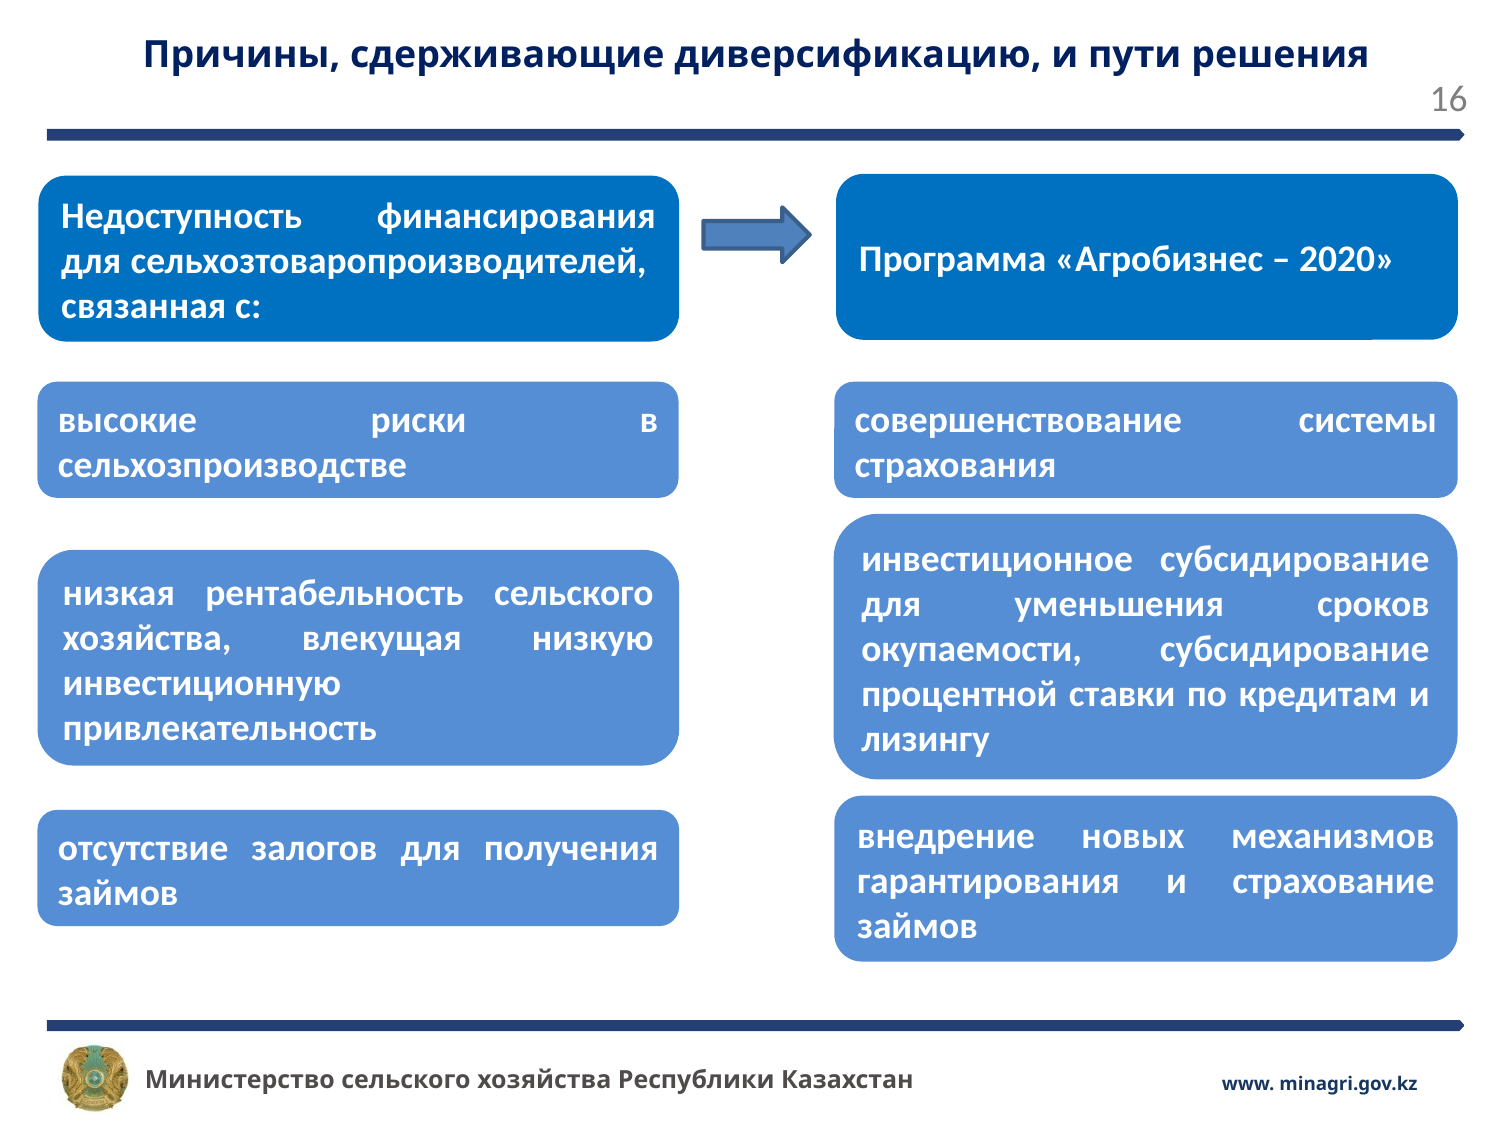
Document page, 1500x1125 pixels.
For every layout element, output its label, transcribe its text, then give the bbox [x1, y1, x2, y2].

text_box отсутствие залогов для получения займов [35, 807, 682, 929]
text_box инвестиционное субсидирование для уменьшения сроков окупаемости, субсидирование процентной ставки по кредитам и лизингу [831, 511, 1460, 782]
text_box Недоступность финансирования для сельхозтоваропроизводителей, связанная с: [36, 173, 682, 344]
text_box низкая рентабельность сельского хозяйства, влекущая низкую инвестиционную привлекательность [35, 547, 682, 768]
text_box Программа «Агробизнес – 2020» [833, 171, 1460, 342]
text_box [701, 205, 812, 265]
text_box внедрение новых механизмов гарантирования и страхование займов [832, 793, 1460, 964]
text_box высокие риски в сельхозпроизводстве [35, 379, 681, 500]
text_box Причины, сдерживающие диверсификацию, и пути решения [38, 22, 1475, 128]
picture [58, 1042, 129, 1114]
text_box совершенствование системы страхования [832, 379, 1460, 500]
